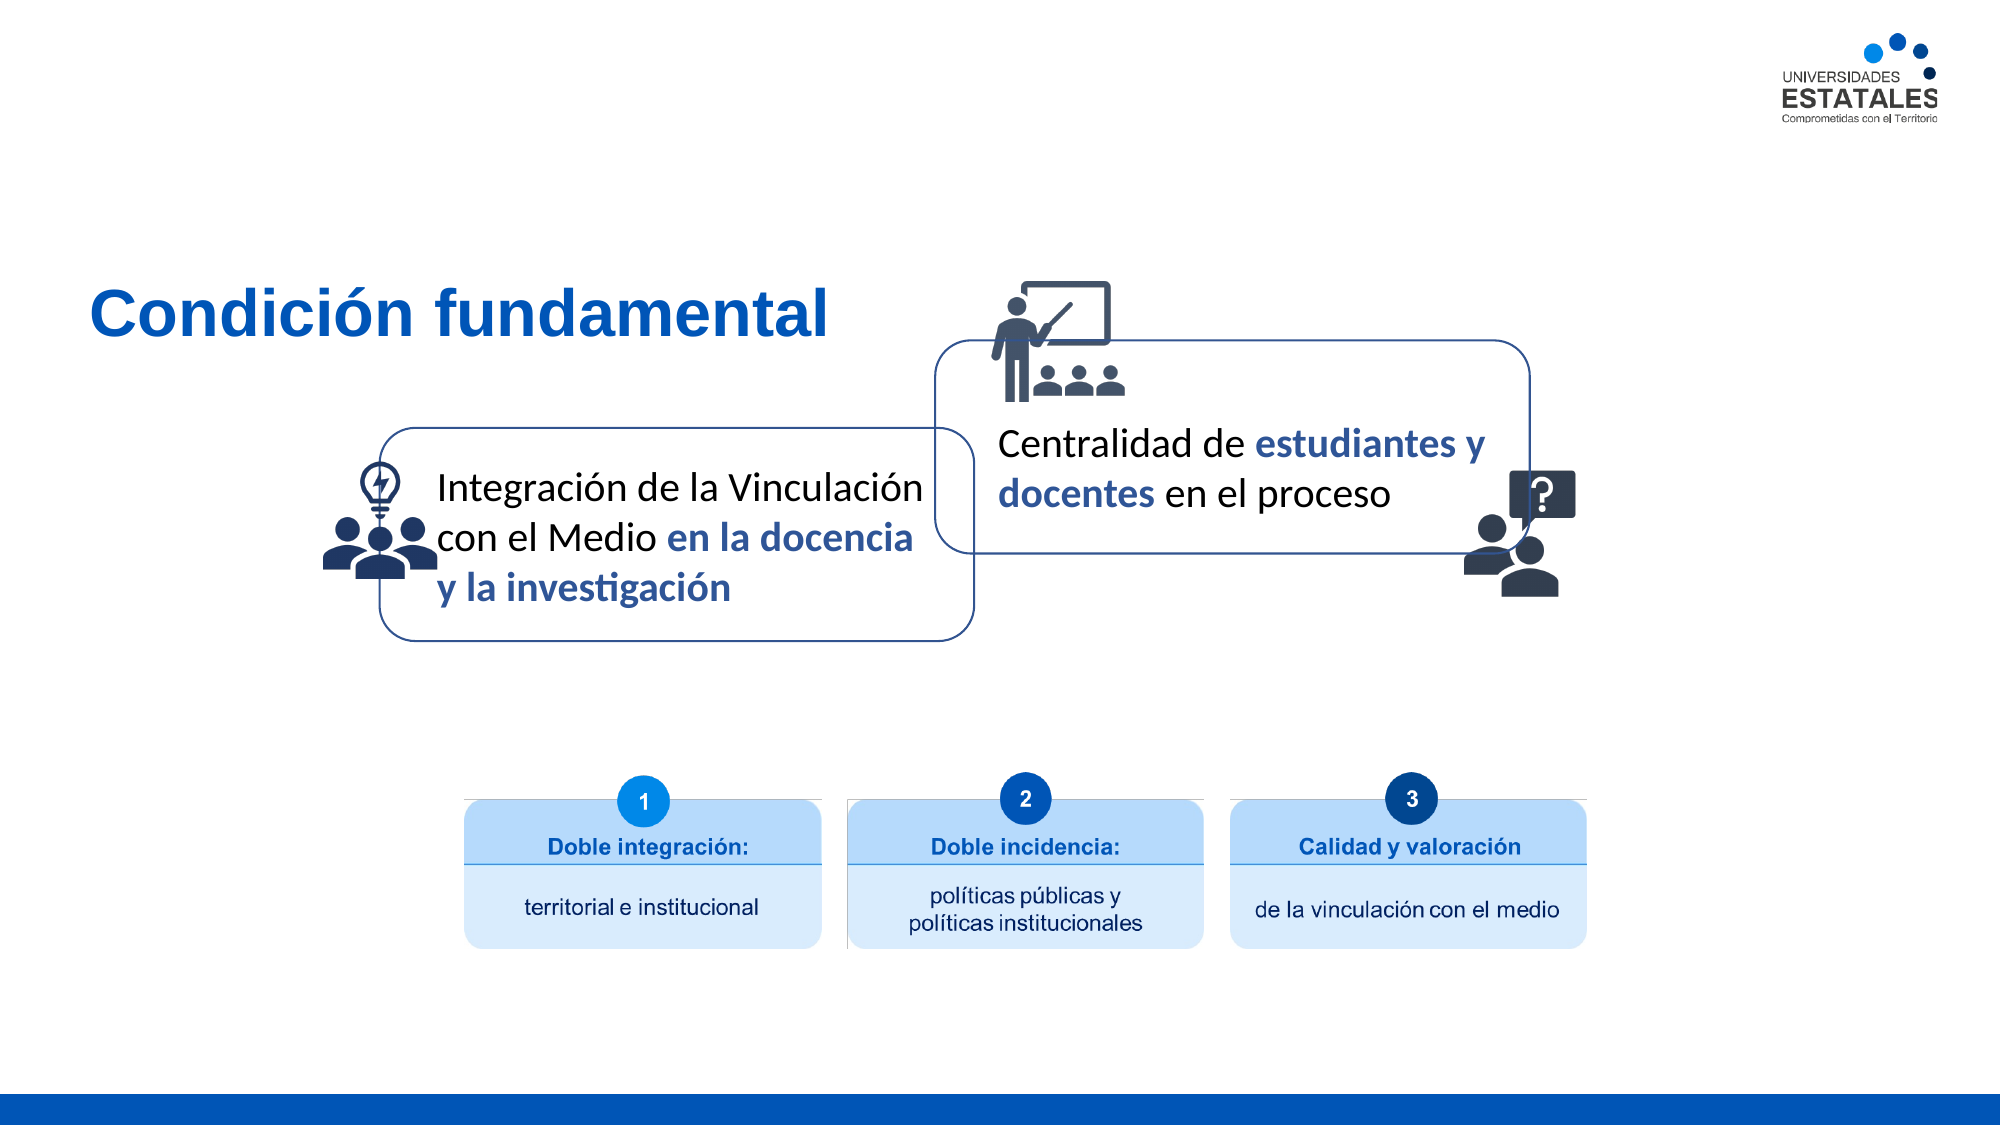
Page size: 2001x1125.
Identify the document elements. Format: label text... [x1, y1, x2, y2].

text_box Centralidad de estudiantes y docentes en el proceso [983, 408, 1509, 524]
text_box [304, 427, 975, 642]
text_box [1134, 339, 1531, 458]
text_box [934, 339, 1444, 555]
picture [983, 265, 1134, 416]
text_box Condición fundamental [74, 259, 915, 358]
picture [464, 772, 1587, 950]
picture [1444, 458, 1595, 609]
picture [0, 1094, 2000, 1125]
picture [1782, 33, 1937, 123]
